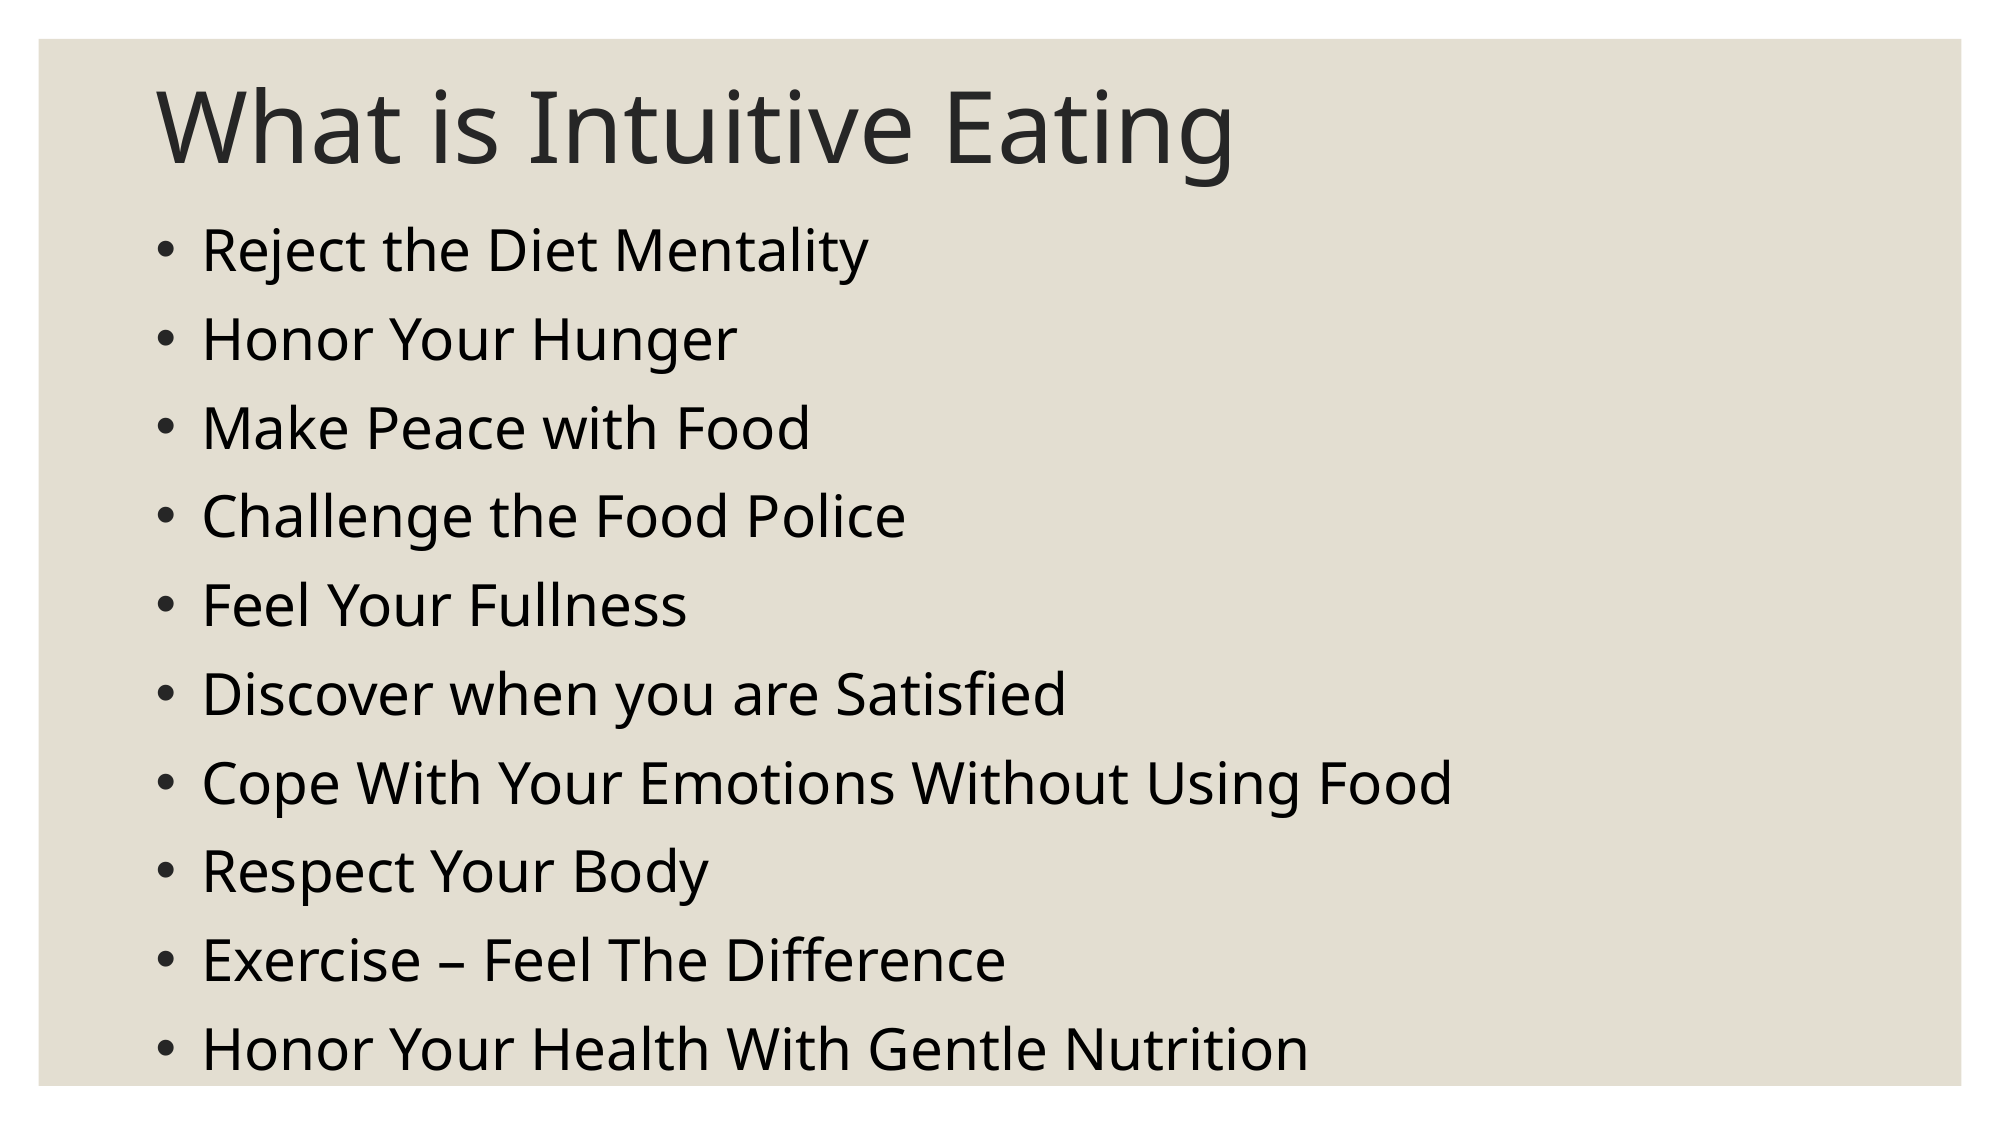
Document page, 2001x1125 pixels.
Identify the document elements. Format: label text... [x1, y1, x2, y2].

title What is Intuitive Eating [140, 18, 1791, 205]
list Reject the Diet Mentality Honor Your Hunger Make Peace with Food Challenge the Food Police Feel Your Fullness Discover when you are Satisfied Cope With Your Emotions Without Using Food Respect Your Body Exercise – Feel The Difference Honor Your Health With Gentle Nutrition [140, 205, 1793, 1108]
